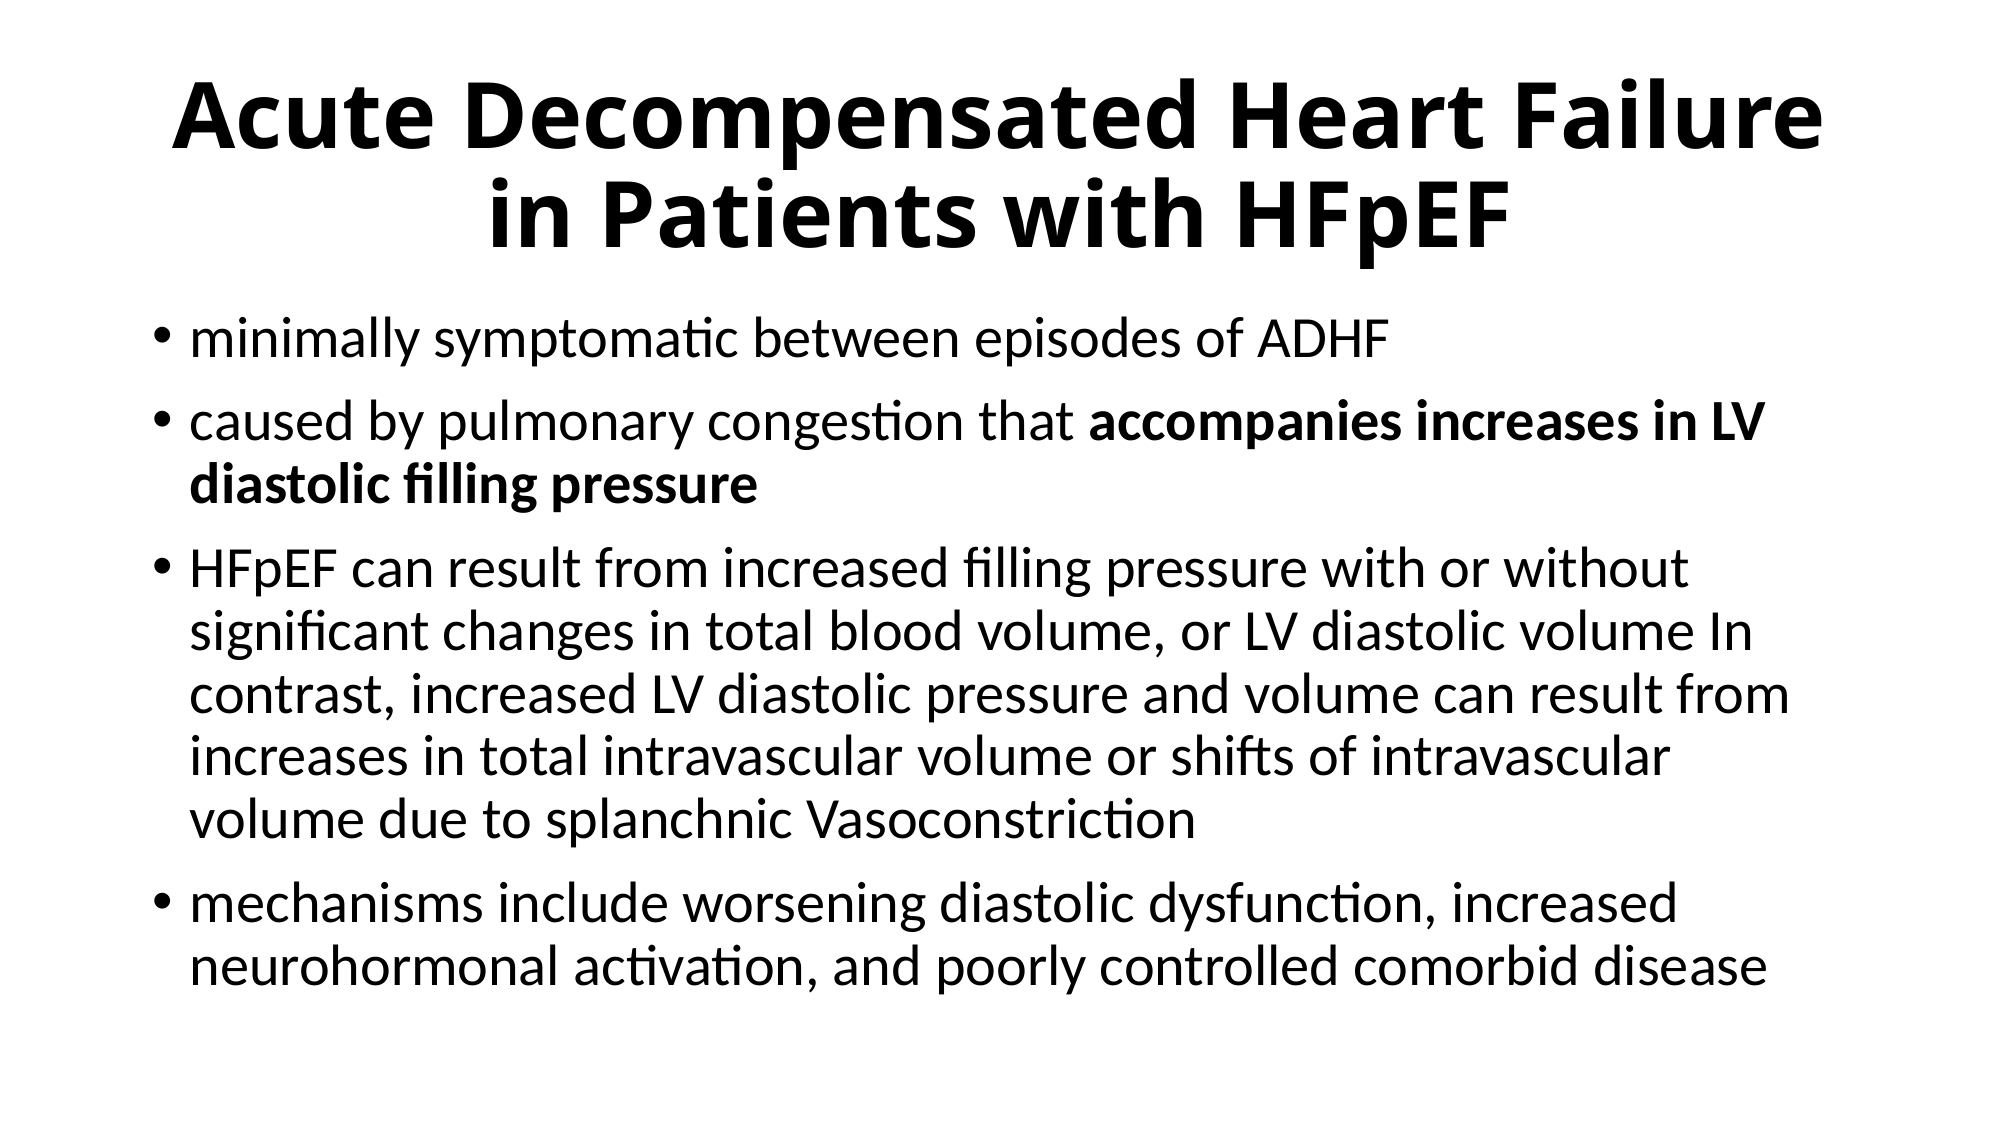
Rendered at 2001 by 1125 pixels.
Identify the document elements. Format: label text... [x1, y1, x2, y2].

list minimally symptomatic between episodes of ADHF caused by pulmonary congestion that accompanies increases in LV diastolic filling pressure HFpEF can result from increased filling pressure with or without significant changes in total blood volume, or LV diastolic volume In contrast, increased LV diastolic pressure and volume can result from increases in total intravascular volume or shifts of intravascular volume due to splanchnic Vasoconstriction mechanisms include worsening diastolic dysfunction, increased neurohormonal activation, and poorly controlled comorbid disease [137, 299, 1863, 1014]
title Acute Decompensated Heart Failure in Patients with HFpEF [137, 59, 1863, 278]
